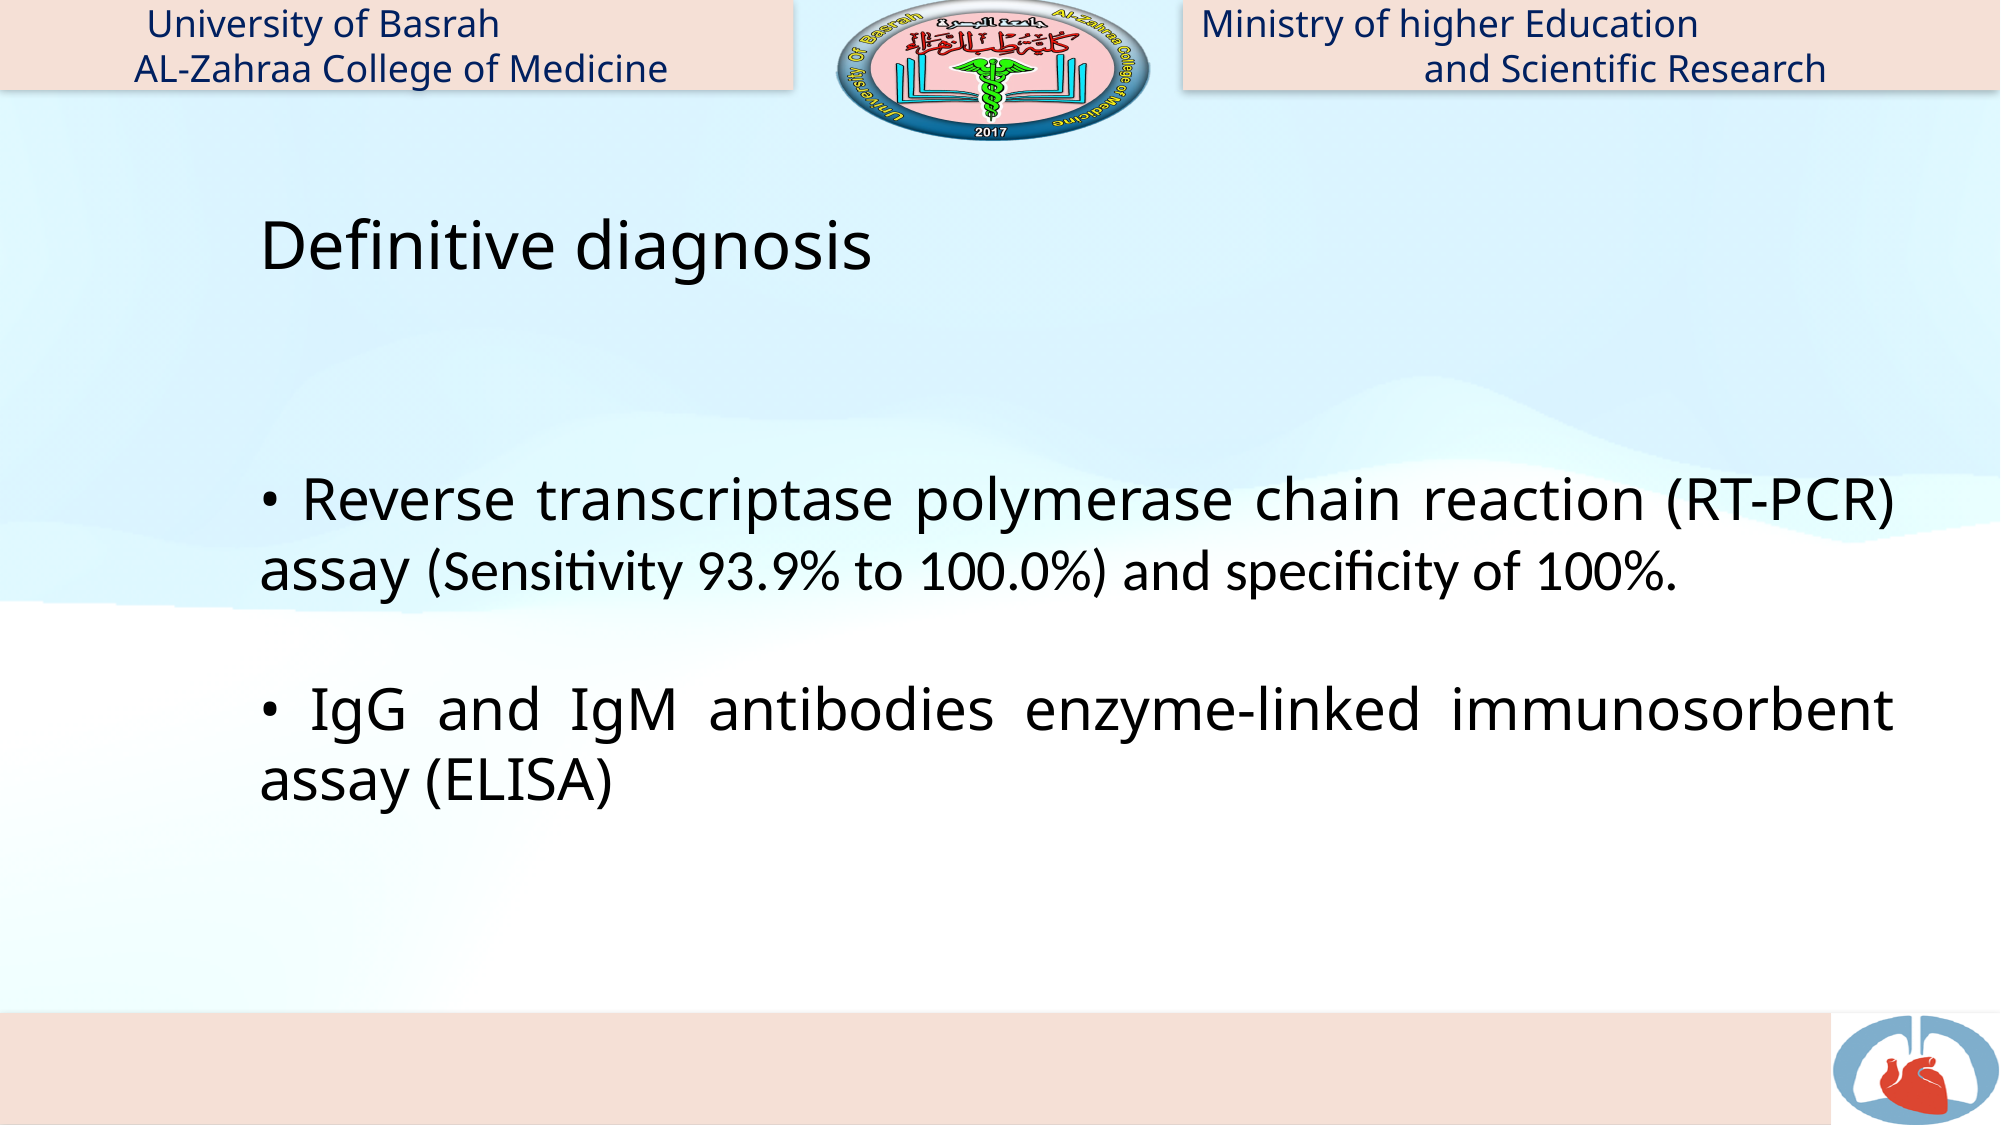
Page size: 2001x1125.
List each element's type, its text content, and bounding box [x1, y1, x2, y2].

text_box University of Basrah AL-Zahraa College of Medicine [0, 0, 794, 91]
text_box Ministry of higher Education and Scientific Research [1182, 0, 2000, 91]
text_box • Reverse transcriptase polymerase chain reaction (RT-PCR) assay (Sensitivity 93.9% to 100.0%) and specificity of 100%. • IgG and IgM antibodies enzyme-linked immunosorbent assay (ELISA) [244, 454, 1910, 820]
text_box Definitive diagnosis [244, 189, 1748, 290]
text_box [0, 1012, 1830, 1125]
picture [0, 0, 2001, 1125]
